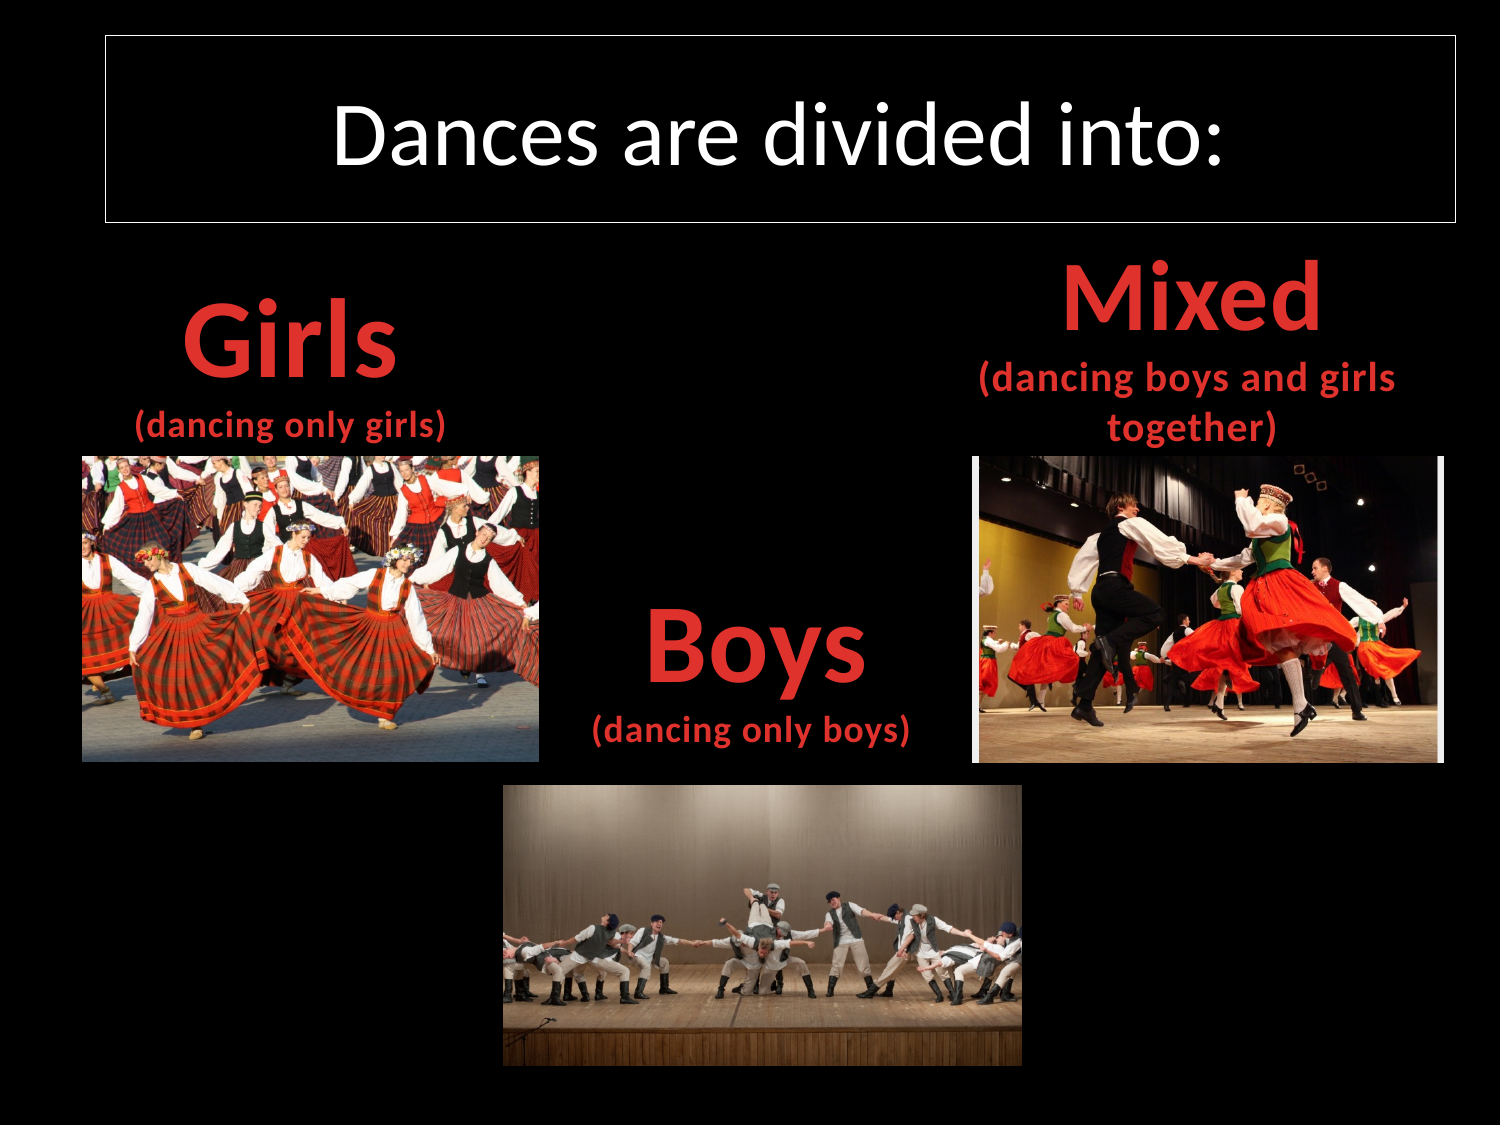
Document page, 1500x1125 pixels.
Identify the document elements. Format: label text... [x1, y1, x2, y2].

text_box Boys (dancing only boys) [575, 562, 937, 758]
picture [81, 456, 540, 762]
picture [972, 456, 1444, 763]
picture [503, 784, 1022, 1066]
title Dances are divided into: [105, 35, 1456, 223]
text_box Girls (dancing only girls) [118, 257, 463, 453]
text_box Mixed (dancing boys and girls together) [962, 222, 1422, 458]
